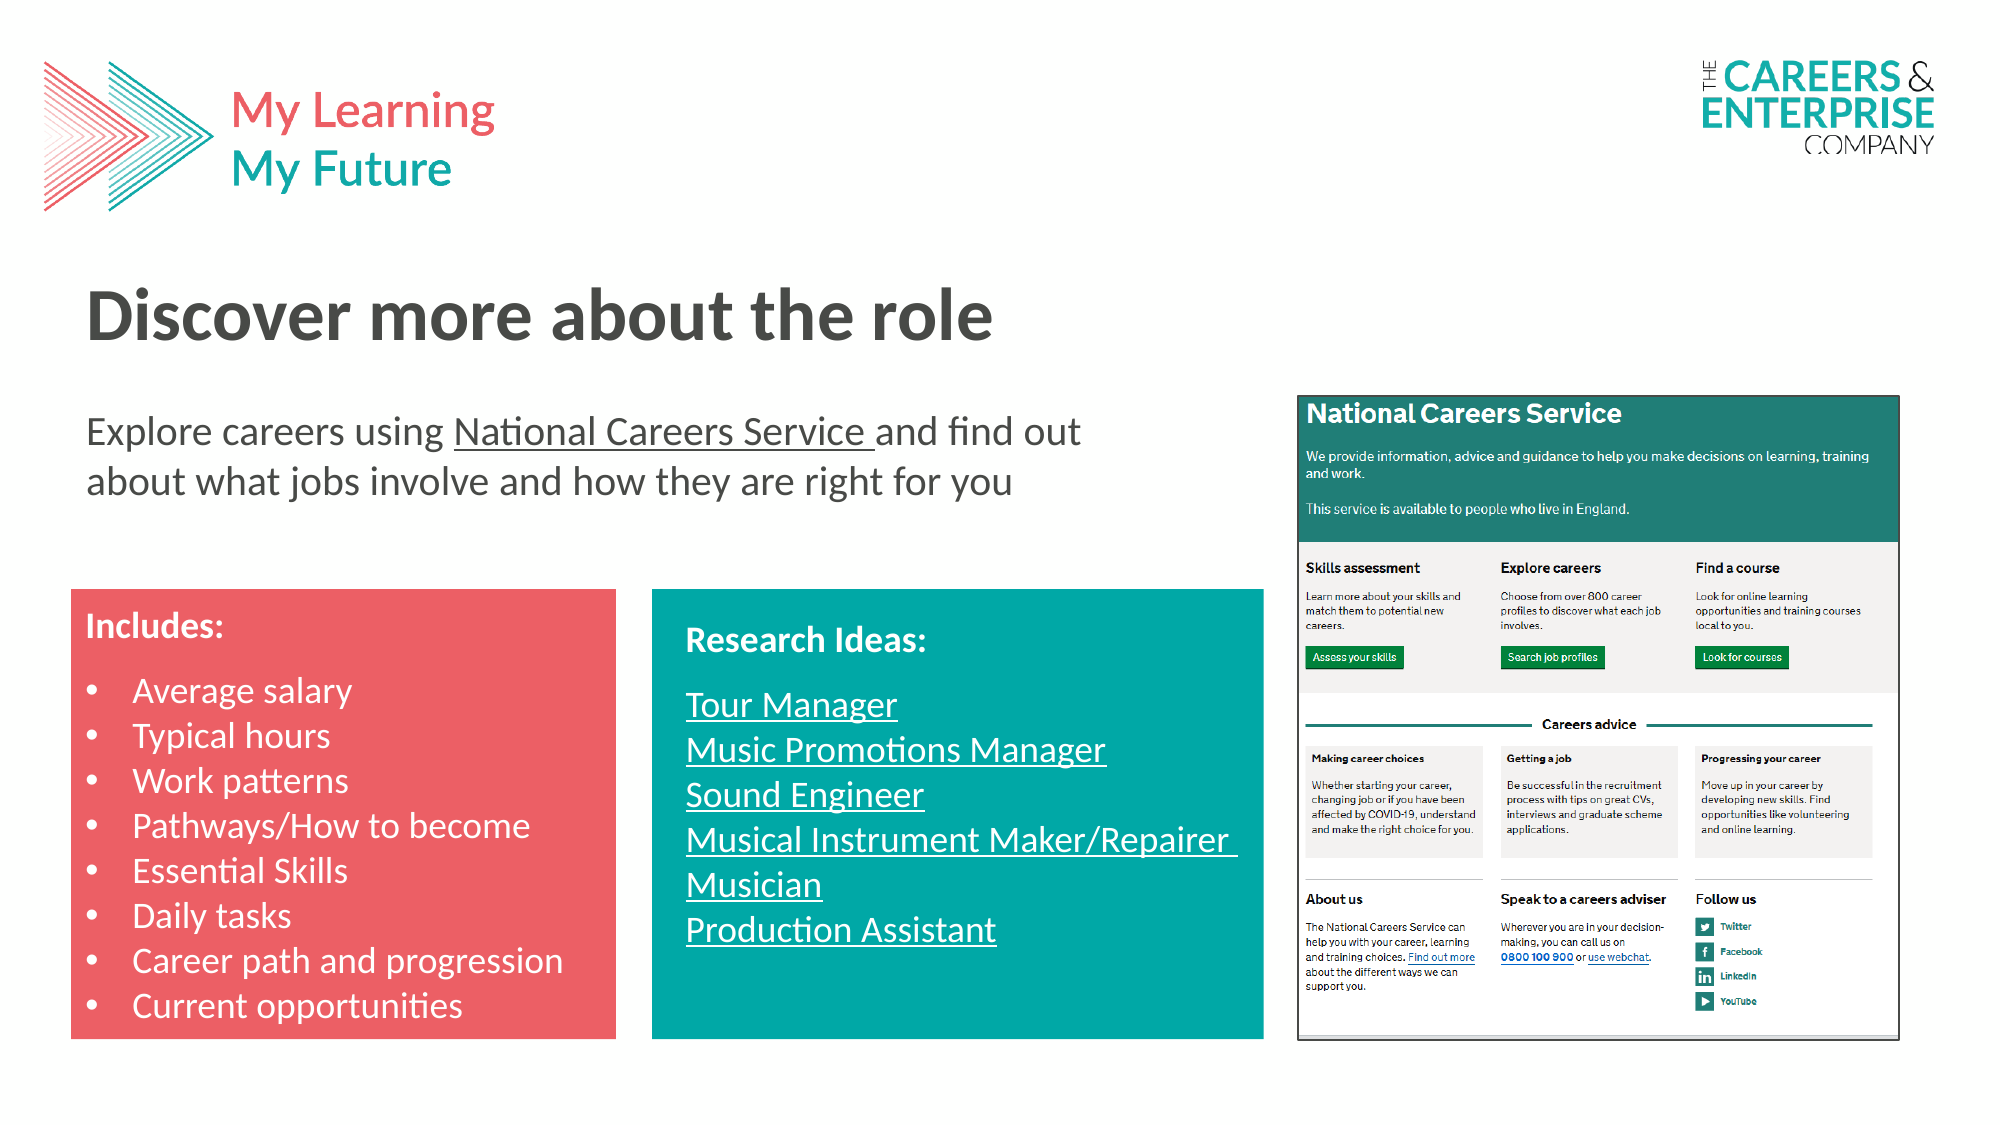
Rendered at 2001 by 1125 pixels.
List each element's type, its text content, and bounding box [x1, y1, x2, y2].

text_box Research Ideas: Tour Manager Music Promotions Manager Sound Engineer Musical Instrument Maker/Repairer Musician Production Assistant [670, 607, 1270, 958]
text_box [651, 588, 1265, 1040]
picture [1298, 396, 1898, 1039]
text_box Includes: Average salary Typical hours Work patterns Pathways/How to become Essential Skills Daily tasks Career path and progression Current opportunities [70, 594, 601, 1034]
text_box Explore careers using National Careers Service and find out about what jobs involve and how they are right for you [70, 396, 1161, 512]
text_box [70, 588, 617, 1040]
picture [21, 38, 528, 234]
text_box Discover more about the role [71, 257, 1132, 363]
